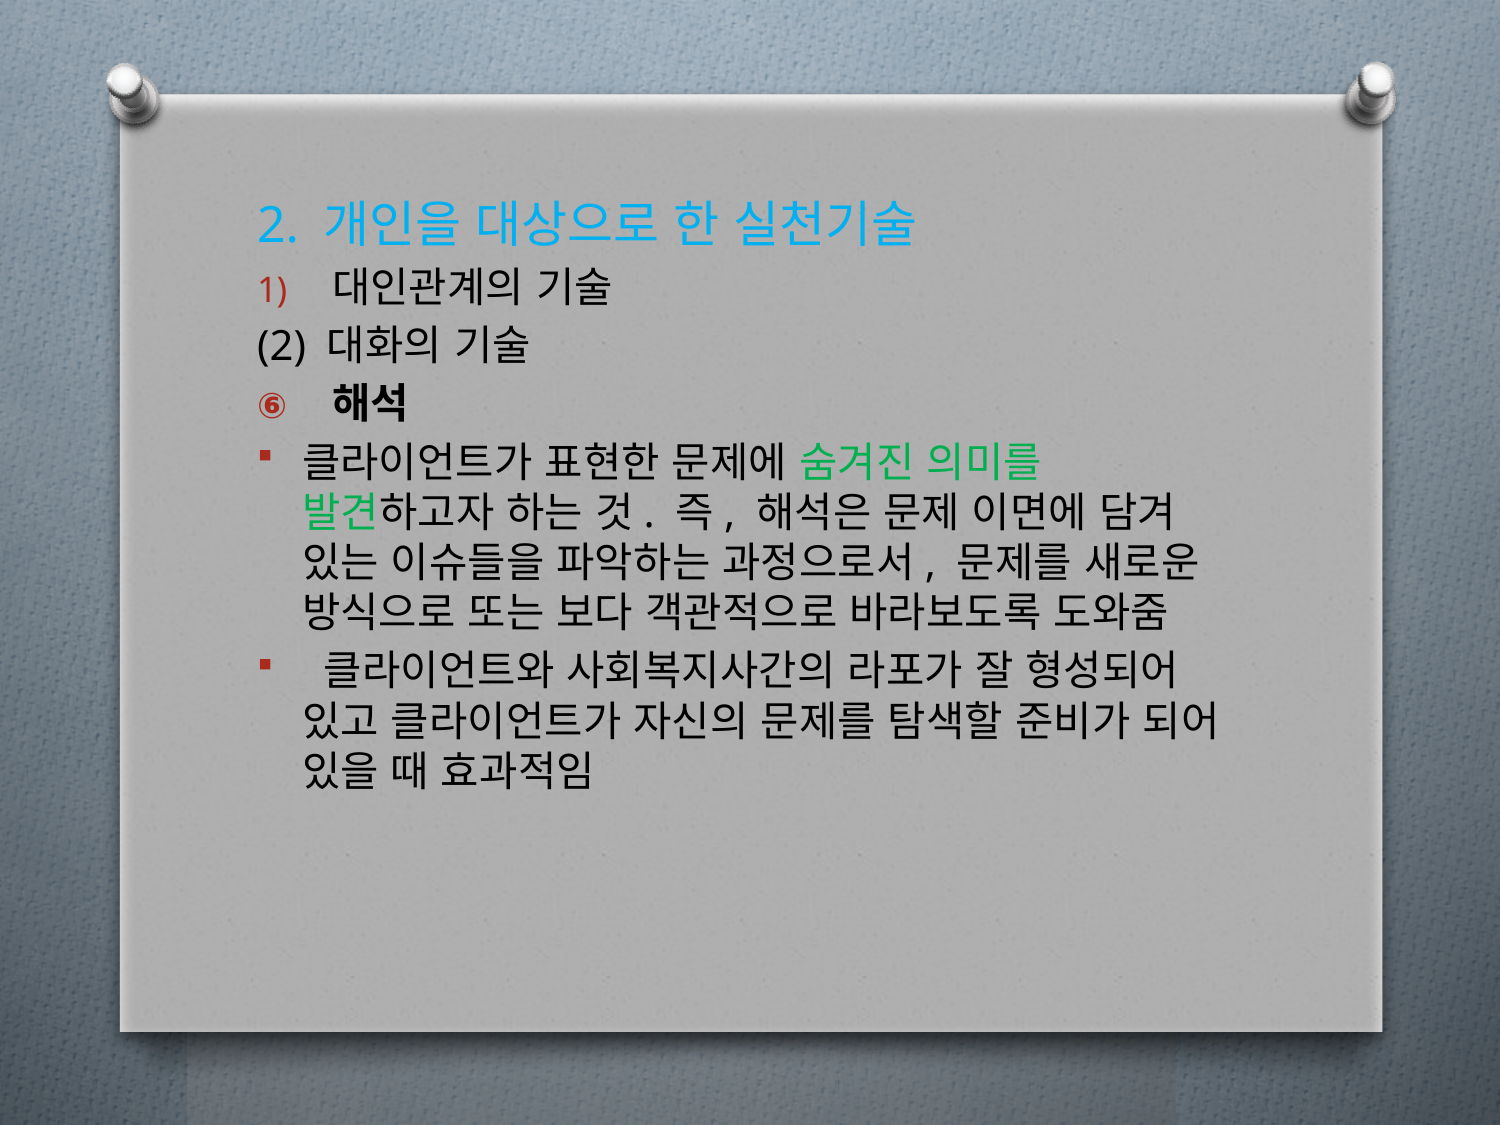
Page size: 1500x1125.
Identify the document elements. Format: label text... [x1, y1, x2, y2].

picture [75, 29, 198, 153]
list 2. 개인을 대상으로 한 실천기술 대인관계의 기술 (2) 대화의 기술 해석 클라이언트가 표현한 문제에 숨겨진 의미를 발견하고자 하는 것. 즉, 해석은 문제 이면에 담겨 있는 이슈들을 파악하는 과정으로서, 문제를 새로운 방식으로 또는 보다 객관적으로 바라보도록 도와줌 클라이언트와 사회복지사간의 라포가 잘 형성되어 있고 클라이언트가 자신의 문제를 탐색할 준비가 되어 있을 때 효과적임 [242, 184, 1259, 965]
picture [1317, 35, 1439, 156]
